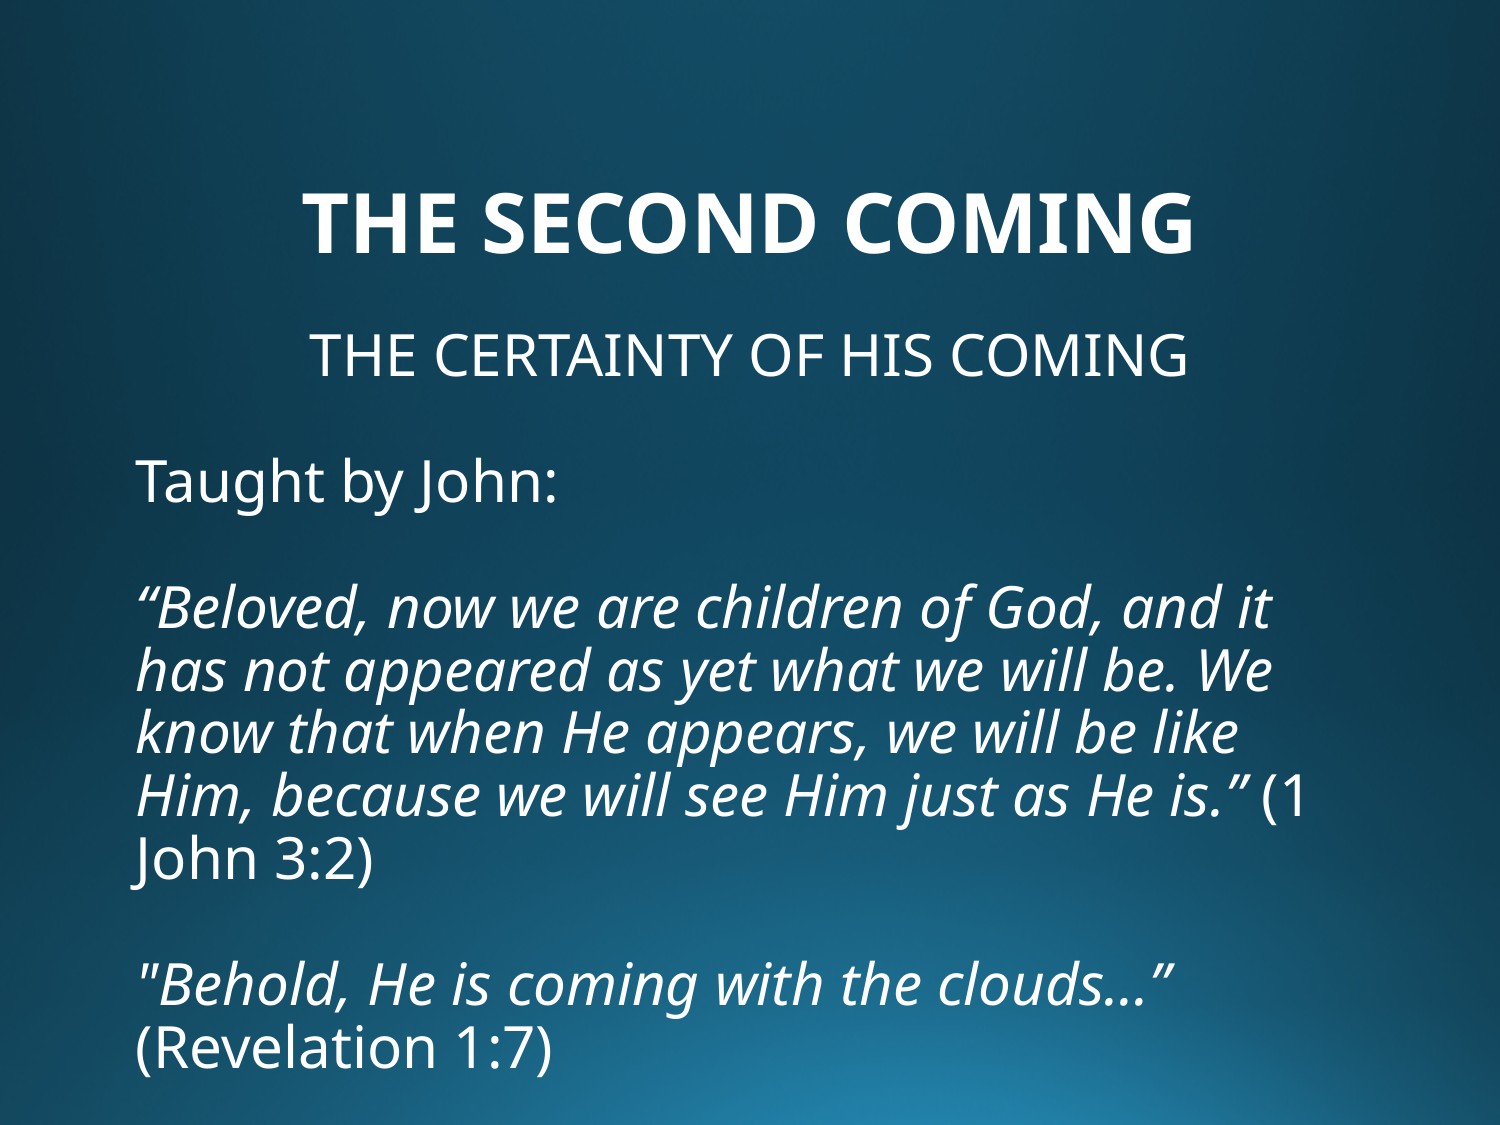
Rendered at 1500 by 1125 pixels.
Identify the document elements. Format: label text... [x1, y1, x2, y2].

list THE CERTAINTY OF HIS COMING Taught by John: “Beloved, now we are children of God, and it has not appeared as yet what we will be. We know that when He appears, we will be like Him, because we will see Him just as He is.” (1 John 3:2) "Behold, He is coming with the clouds...” (Revelation 1:7) [120, 329, 1380, 1089]
picture [0, 0, 1500, 1125]
title THE SECOND COMING [103, 125, 1397, 329]
